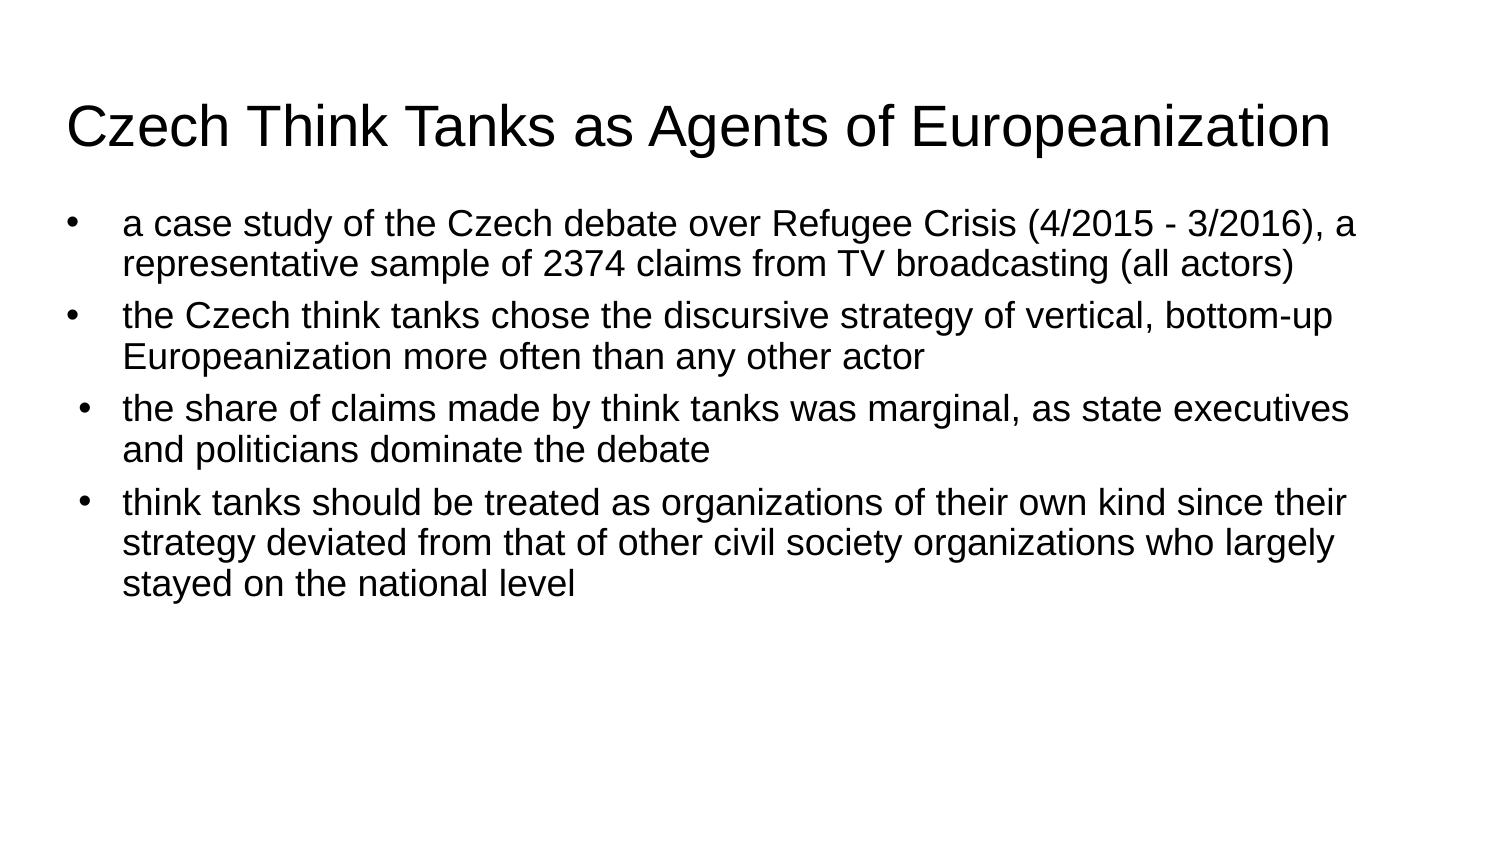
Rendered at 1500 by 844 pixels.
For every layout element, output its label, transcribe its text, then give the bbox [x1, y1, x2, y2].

title Czech Think Tanks as Agents of Europeanization [51, 72, 1449, 167]
list a case study of the Czech debate over Refugee Crisis (4/2015 - 3/2016), a representative sample of 2374 claims from TV broadcasting (all actors) the Czech think tanks chose the discursive strategy of vertical, bottom-up Europeanization more often than any other actor the share of claims made by think tanks was marginal, as state executives and politicians dominate the debate think tanks should be treated as organizations of their own kind since their strategy deviated from that of other civil society organizations who largely stayed on the national level [51, 189, 1394, 750]
